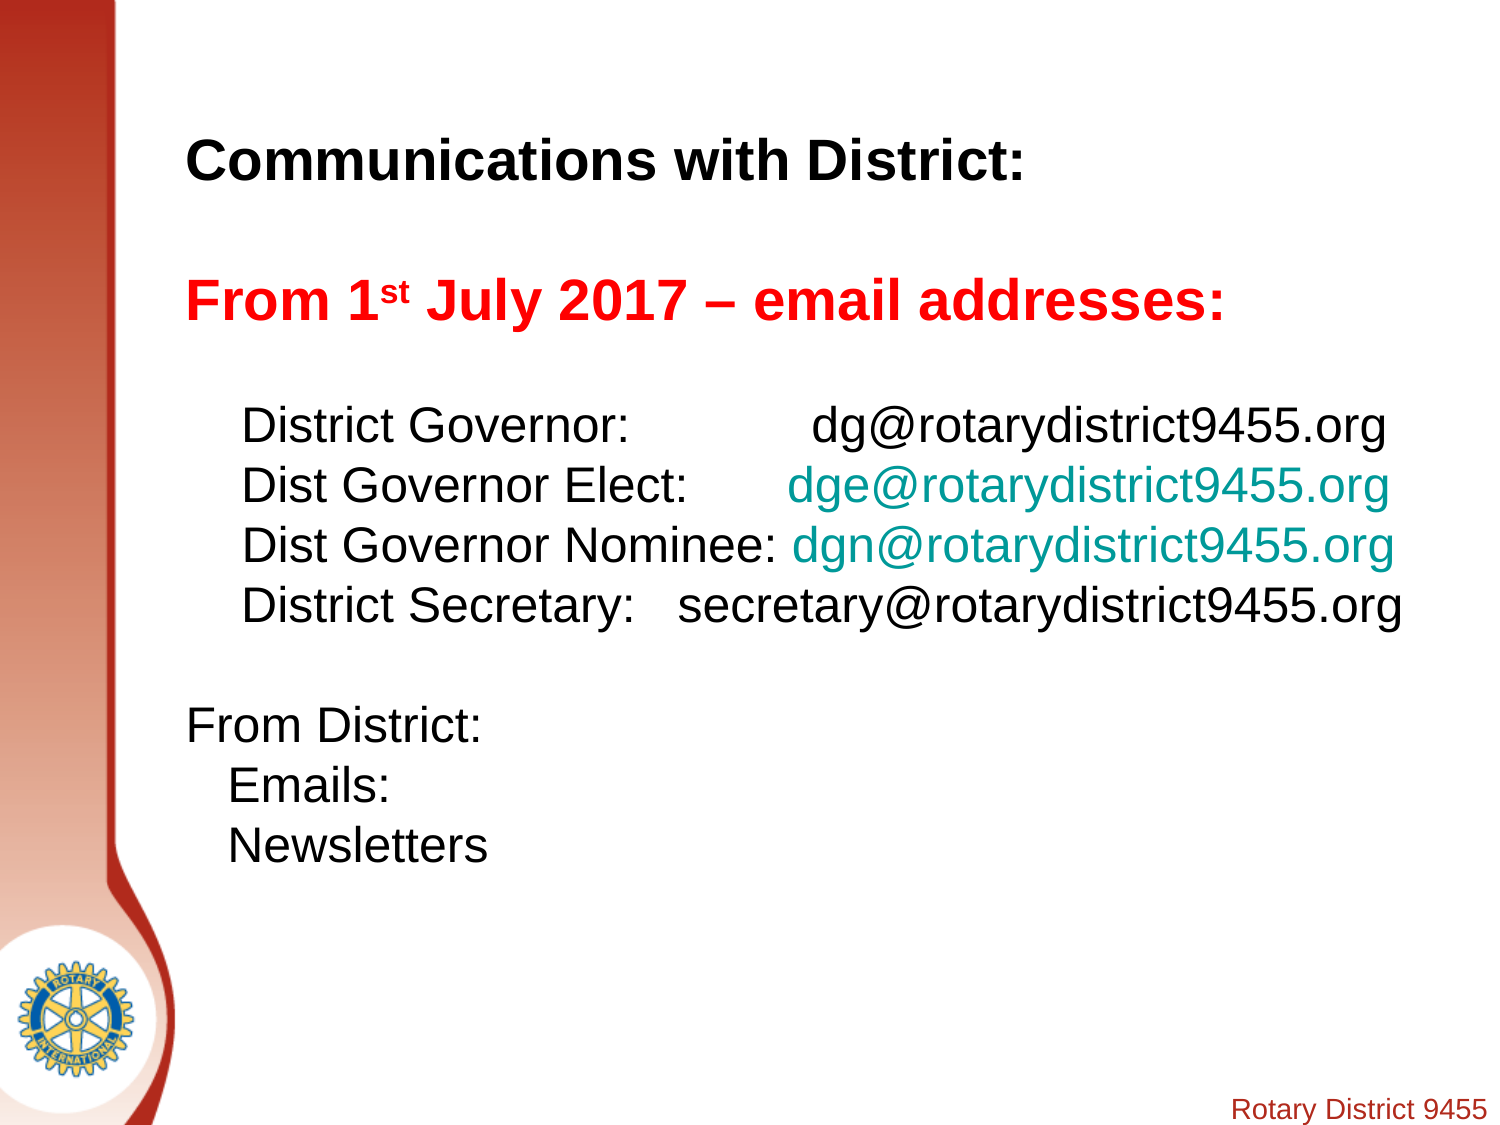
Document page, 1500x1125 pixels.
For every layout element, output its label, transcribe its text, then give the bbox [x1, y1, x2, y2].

picture [0, 0, 1500, 1125]
text_box Communications with District: From 1st July 2017 – email addresses: District Governor: dg@rotarydistrict9455.org Dist Governor Elect: dge@rotarydistrict9455.org Dist Governor Nominee: dgn@rotarydistrict9455.org District Secretary: secretary@rotarydistrict9455.org From District: Emails: Newsletters [170, 114, 1490, 880]
